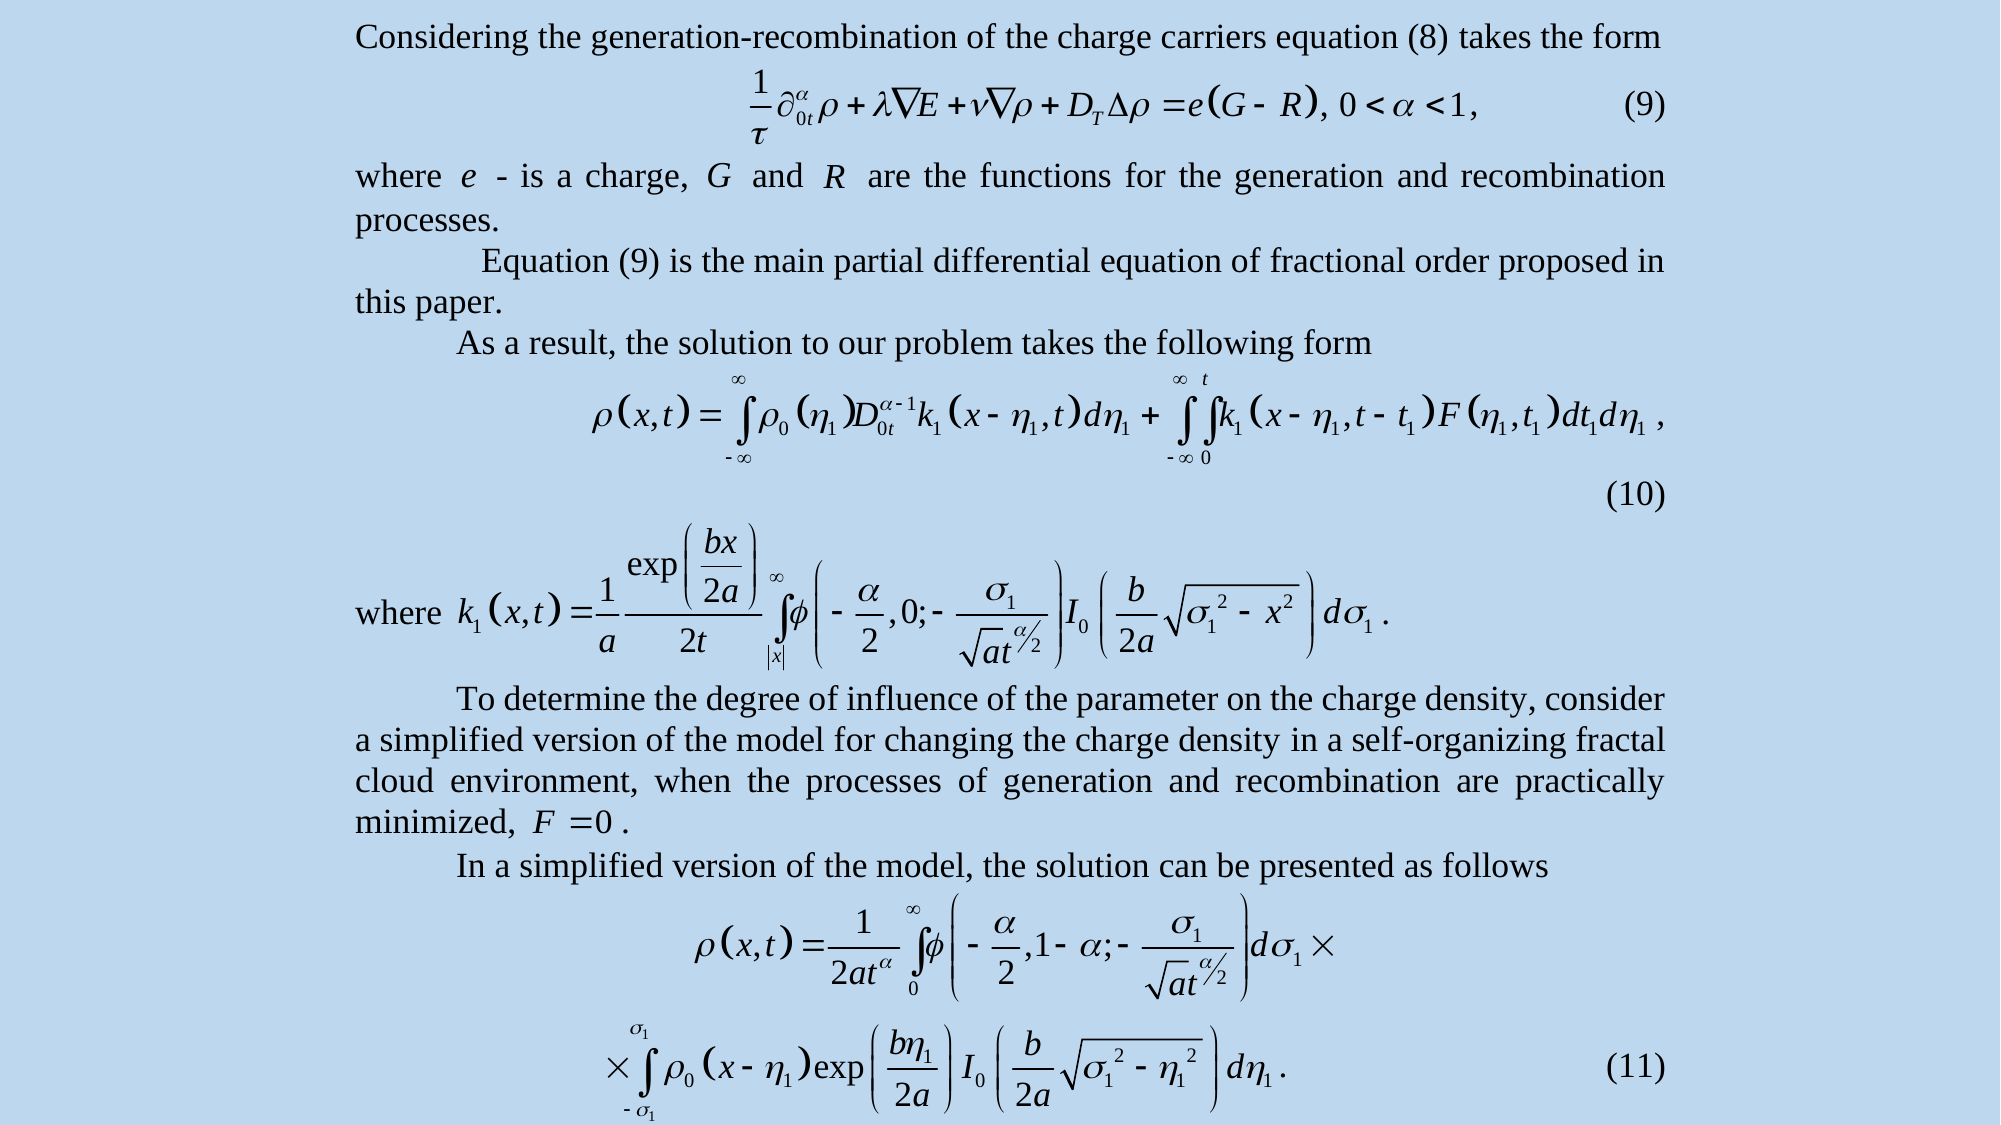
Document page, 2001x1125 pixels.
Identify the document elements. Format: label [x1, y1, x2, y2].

picture [355, 14, 1669, 1125]
